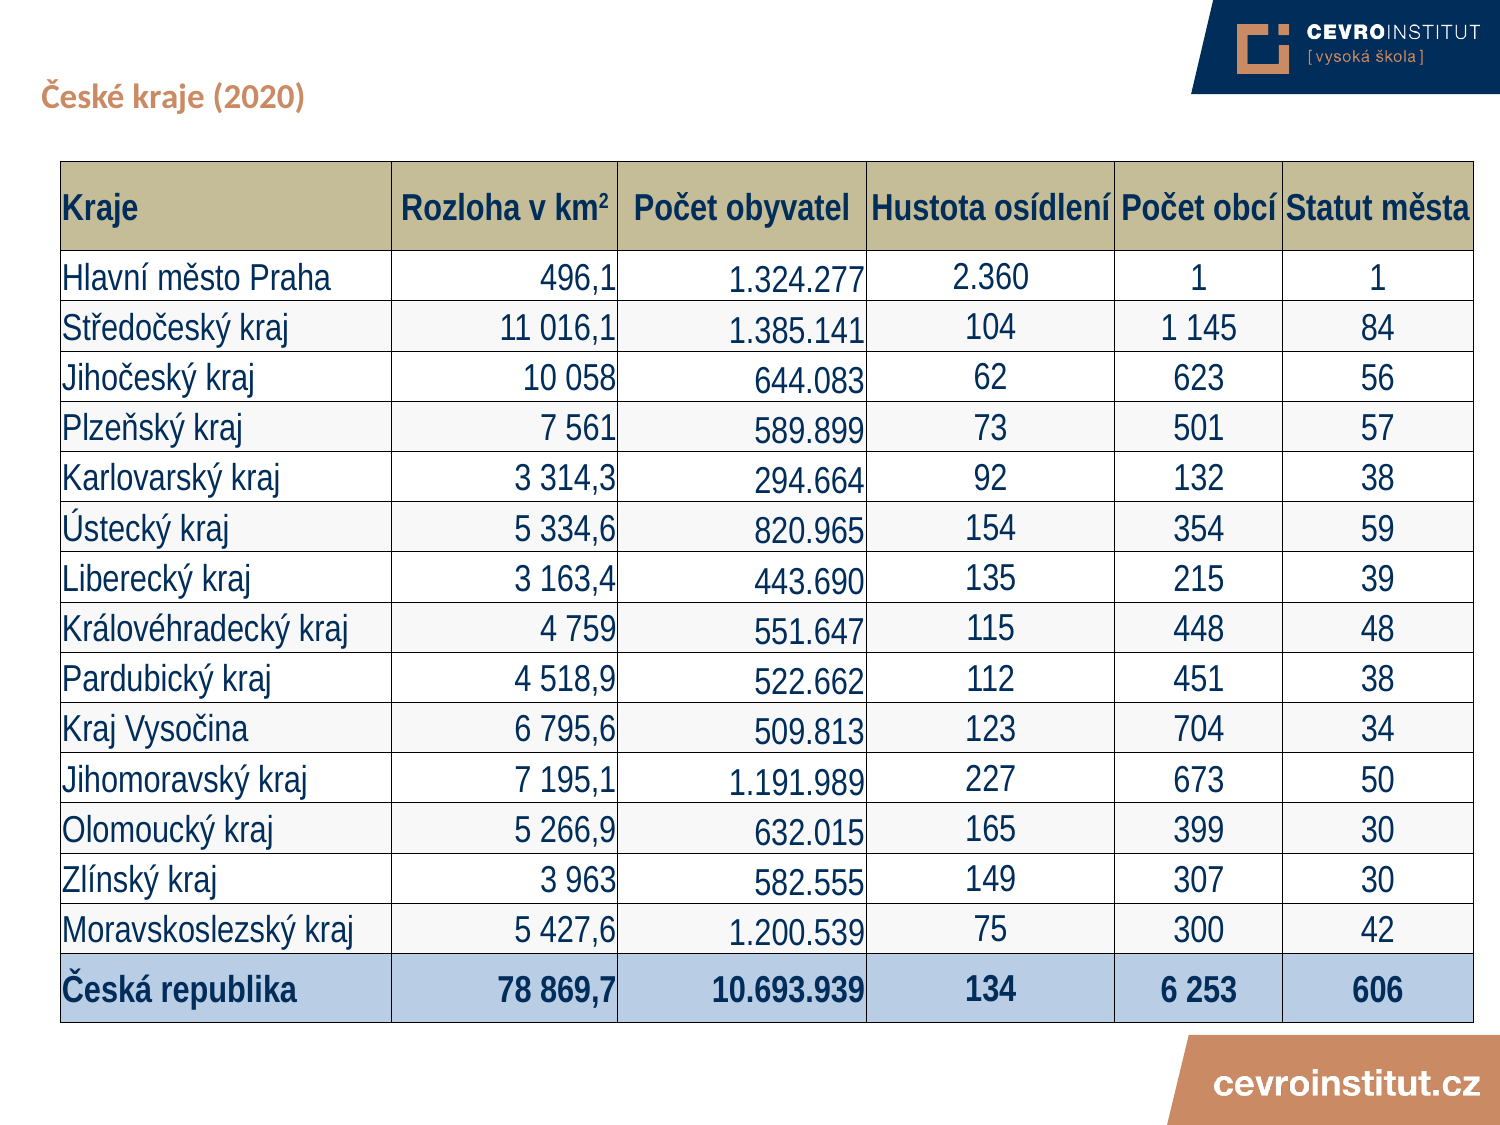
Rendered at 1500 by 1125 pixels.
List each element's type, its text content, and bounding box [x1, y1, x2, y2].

table_header Počet obyvatel [618, 162, 866, 250]
table_cell 56 [1283, 352, 1473, 401]
table_cell 1.324.277 [618, 251, 866, 300]
table_cell 78 869,7 [392, 954, 617, 1022]
table_cell 606 [1283, 954, 1473, 1022]
table_cell Liberecký kraj [61, 552, 391, 602]
table_cell 399 [1115, 803, 1282, 853]
picture [1237, 24, 1480, 65]
table_header Kraje [61, 162, 391, 250]
table_cell 623 [1115, 352, 1282, 401]
table_cell 135 [867, 552, 1114, 602]
table_cell 1 [1115, 251, 1282, 300]
table_cell 5 266,9 [392, 803, 617, 853]
table_cell Kraj Vysočina [61, 703, 391, 752]
table_cell Jihočeský kraj [61, 352, 391, 401]
table_cell 451 [1115, 653, 1282, 702]
table_cell 522.662 [618, 653, 866, 702]
table_cell 300 [1115, 904, 1282, 953]
table_cell 1.200.539 [618, 904, 866, 953]
table_cell 582.555 [618, 854, 866, 903]
table_cell 5 334,6 [392, 502, 617, 551]
table_cell 123 [867, 703, 1114, 752]
table_cell Moravskoslezský kraj [61, 904, 391, 953]
table_cell Pardubický kraj [61, 653, 391, 702]
table_cell 50 [1283, 753, 1473, 802]
table_cell 92 [867, 452, 1114, 501]
table_cell 57 [1283, 402, 1473, 451]
table_cell 3 163,4 [392, 552, 617, 602]
table_cell 1.191.989 [618, 753, 866, 802]
table_cell 104 [867, 301, 1114, 351]
table_cell 112 [867, 653, 1114, 702]
table_cell 307 [1115, 854, 1282, 903]
table_cell 589.899 [618, 402, 866, 451]
table_cell 59 [1283, 502, 1473, 551]
table_cell 294.664 [618, 452, 866, 501]
table_cell 673 [1115, 753, 1282, 802]
table_cell 3 314,3 [392, 452, 617, 501]
table_header Hustota osídlení [867, 162, 1114, 250]
table_cell 6 253 [1115, 954, 1282, 1022]
table_cell 551.647 [618, 603, 866, 652]
table_cell 154 [867, 502, 1114, 551]
table_cell 134 [867, 954, 1114, 1022]
table_cell 30 [1283, 803, 1473, 853]
table_cell 448 [1115, 603, 1282, 652]
table_cell 227 [867, 753, 1114, 802]
table_cell Plzeňský kraj [61, 402, 391, 451]
table_cell 632.015 [618, 803, 866, 853]
table_cell Středočeský kraj [61, 301, 391, 351]
table_header Počet obcí [1115, 162, 1282, 250]
table_cell 115 [867, 603, 1114, 652]
table_cell Hlavní město Praha [61, 251, 391, 300]
table_cell 2.360 [867, 251, 1114, 300]
table_cell 165 [867, 803, 1114, 853]
table_cell 132 [1115, 452, 1282, 501]
table_cell 75 [867, 904, 1114, 953]
table_cell 5 427,6 [392, 904, 617, 953]
table_cell 42 [1283, 904, 1473, 953]
table_cell Královéhradecký kraj [61, 603, 391, 652]
table_cell 84 [1283, 301, 1473, 351]
table_cell 6 795,6 [392, 703, 617, 752]
table_cell 11 016,1 [392, 301, 617, 351]
table_header Rozloha v km2 [392, 162, 617, 250]
table_cell 34 [1283, 703, 1473, 752]
table_cell 73 [867, 402, 1114, 451]
table_cell 496,1 [392, 251, 617, 300]
table_cell 644.083 [618, 352, 866, 401]
table_cell 4 518,9 [392, 653, 617, 702]
table_cell 443.690 [618, 552, 866, 602]
table_cell 7 561 [392, 402, 617, 451]
table_cell 39 [1283, 552, 1473, 602]
table_cell Česká republika [61, 954, 391, 1022]
table_cell 1 145 [1115, 301, 1282, 351]
table_cell Zlínský kraj [61, 854, 391, 903]
table_cell 38 [1283, 452, 1473, 501]
table_cell 215 [1115, 552, 1282, 602]
table_cell 10 058 [392, 352, 617, 401]
title České kraje (2020) [0, 65, 1500, 124]
table_cell 509.813 [618, 703, 866, 752]
table_cell 4 759 [392, 603, 617, 652]
table_cell 10.693.939 [618, 954, 866, 1022]
table_cell 704 [1115, 703, 1282, 752]
table_header Statut města [1283, 162, 1473, 250]
table_cell 354 [1115, 502, 1282, 551]
table_cell Olomoucký kraj [61, 803, 391, 853]
table_cell 7 195,1 [392, 753, 617, 802]
table_cell 48 [1283, 603, 1473, 652]
table_cell 1.385.141 [618, 301, 866, 351]
table_cell Ústecký kraj [61, 502, 391, 551]
table_cell 820.965 [618, 502, 866, 551]
table_cell Karlovarský kraj [61, 452, 391, 501]
table_cell 62 [867, 352, 1114, 401]
table_cell 1 [1283, 251, 1473, 300]
table_cell 149 [867, 854, 1114, 903]
table_cell 3 963 [392, 854, 617, 903]
table_cell 38 [1283, 653, 1473, 702]
picture [1214, 1069, 1480, 1096]
table_cell Jihomoravský kraj [61, 753, 391, 802]
table_cell 501 [1115, 402, 1282, 451]
table_cell 30 [1283, 854, 1473, 903]
